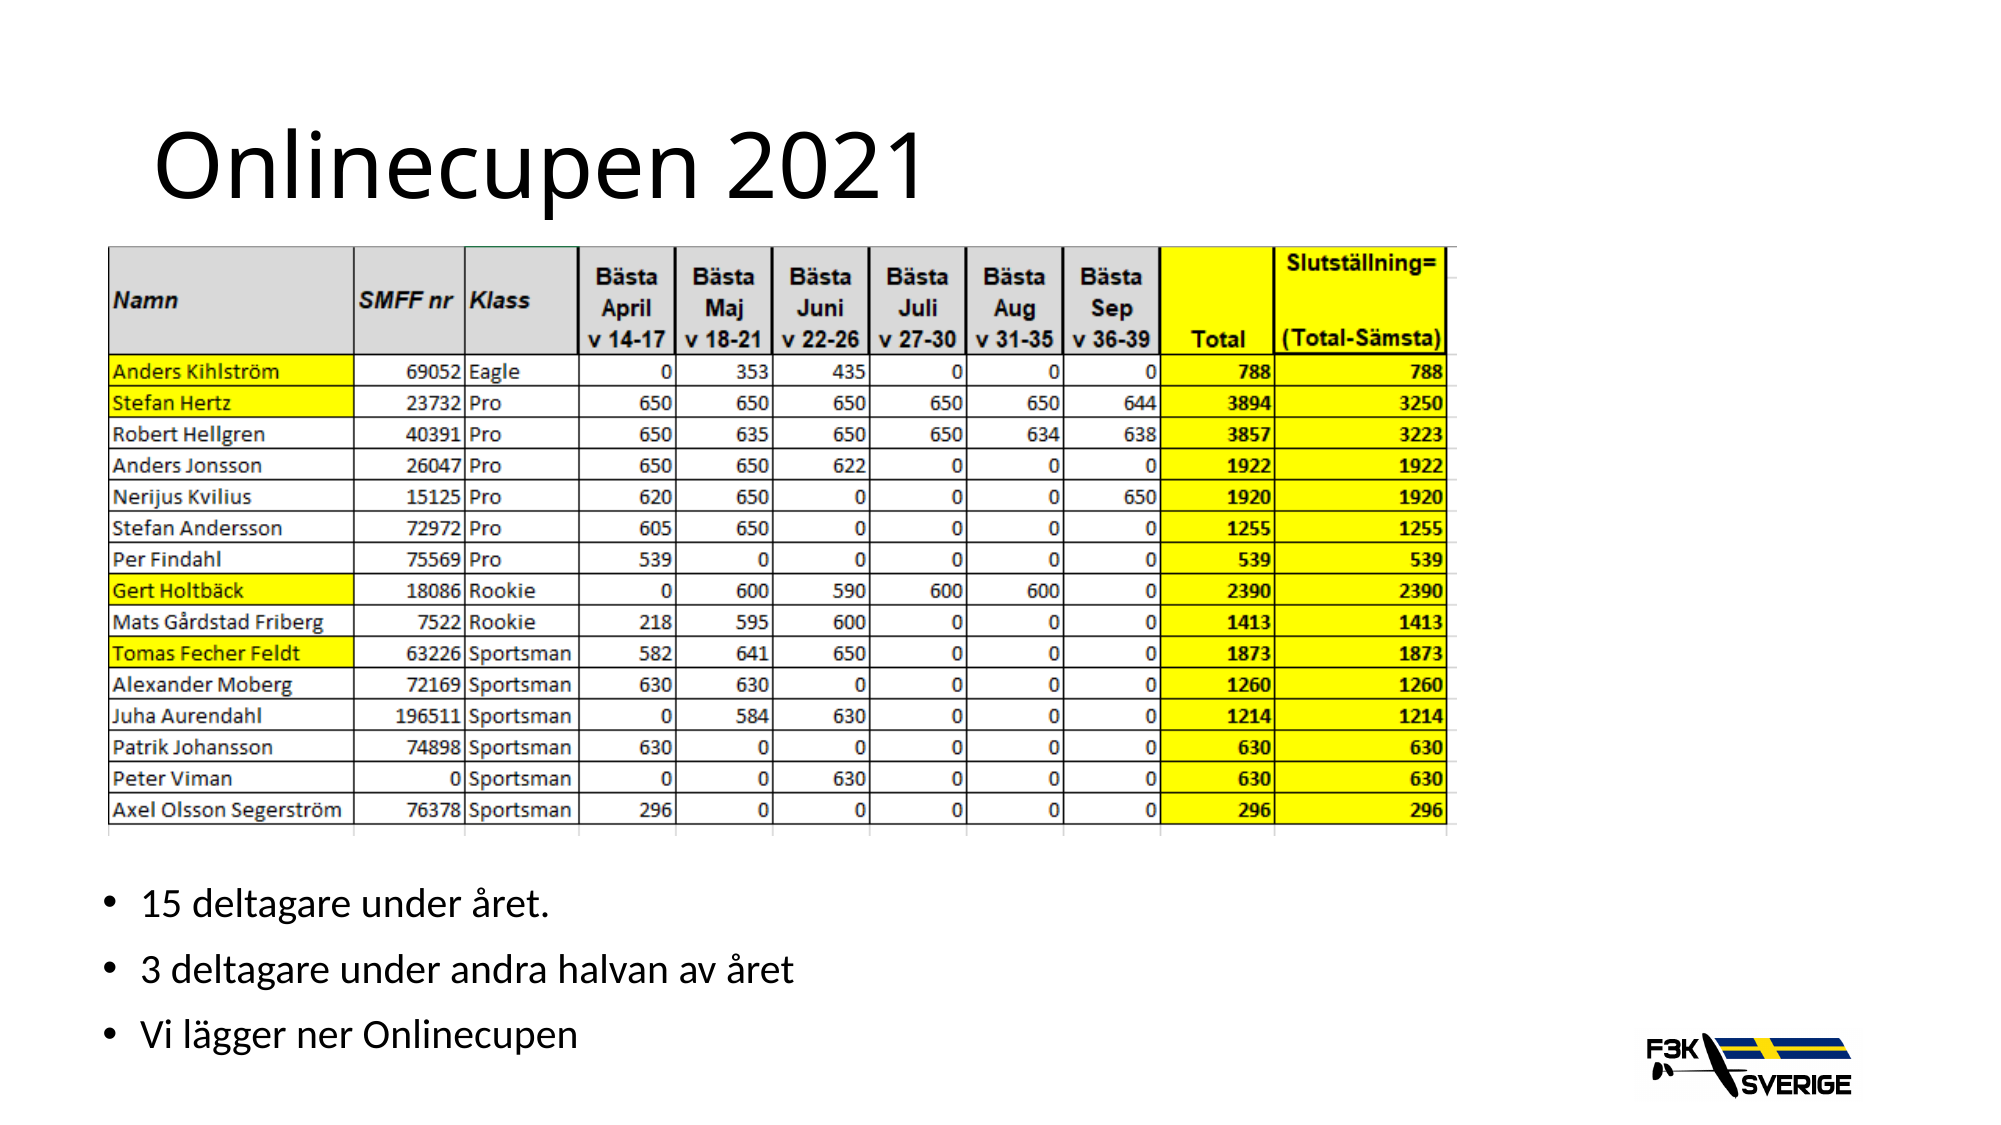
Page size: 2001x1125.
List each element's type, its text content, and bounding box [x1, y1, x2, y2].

title Onlinecupen 2021 [137, 59, 1863, 278]
picture [108, 246, 1457, 836]
list 15 deltagare under året. 3 deltagare under andra halvan av året Vi lägger ner Onlinecupen [87, 873, 1783, 1123]
picture [1783, 1028, 1863, 1102]
